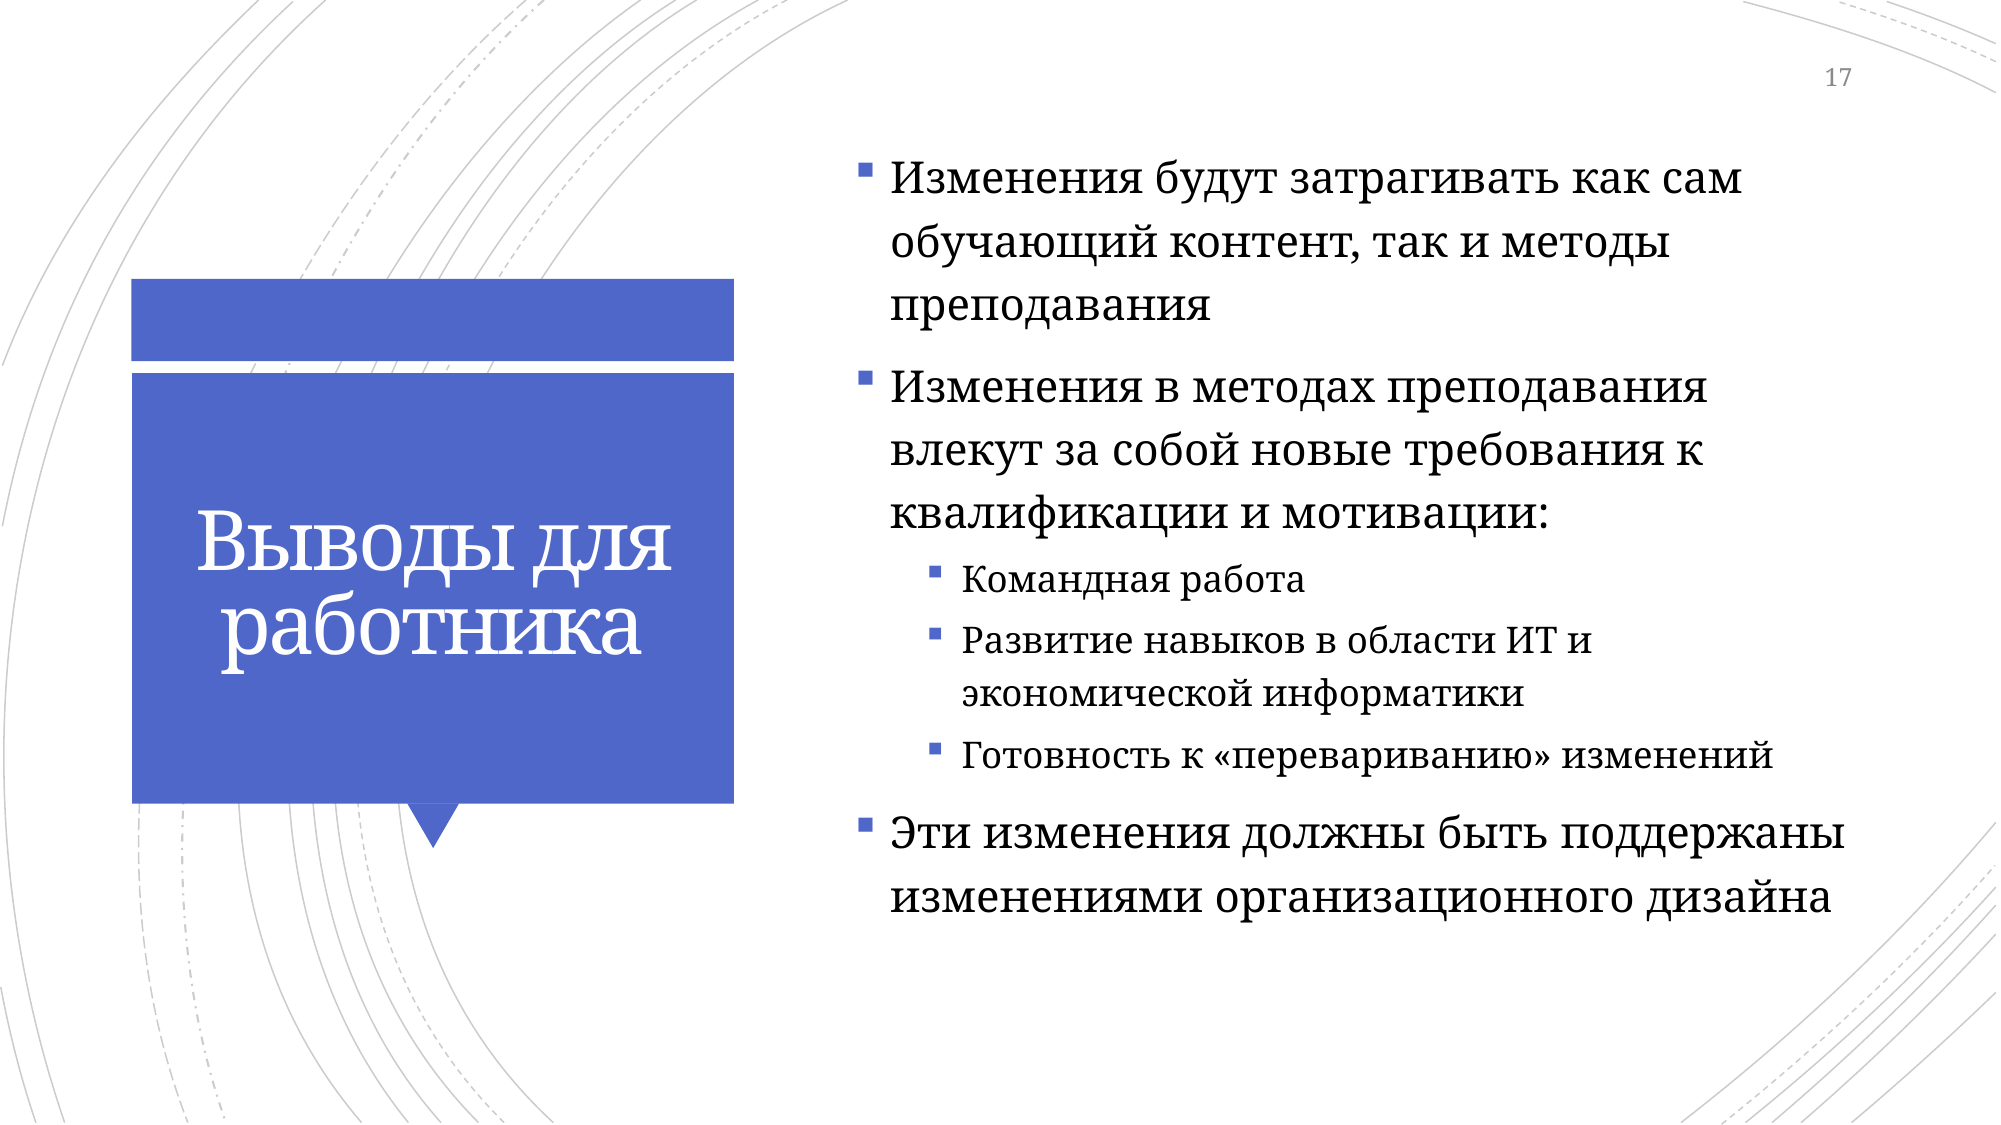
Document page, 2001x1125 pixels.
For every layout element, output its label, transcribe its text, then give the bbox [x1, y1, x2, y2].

list Изменения будут затрагивать как сам обучающий контент, так и методы преподавания Изменения в методах преподавания влекут за собой новые требования к квалификации и мотивации: Командная работа Развитие навыков в области ИТ и экономической информатики Готовность к «перевариванию» изменений Эти изменения должны быть поддержаны изменениями организационного дизайна [839, 131, 1871, 993]
slide_number 17 [1717, 52, 1868, 105]
title Выводы для работника [145, 385, 720, 789]
